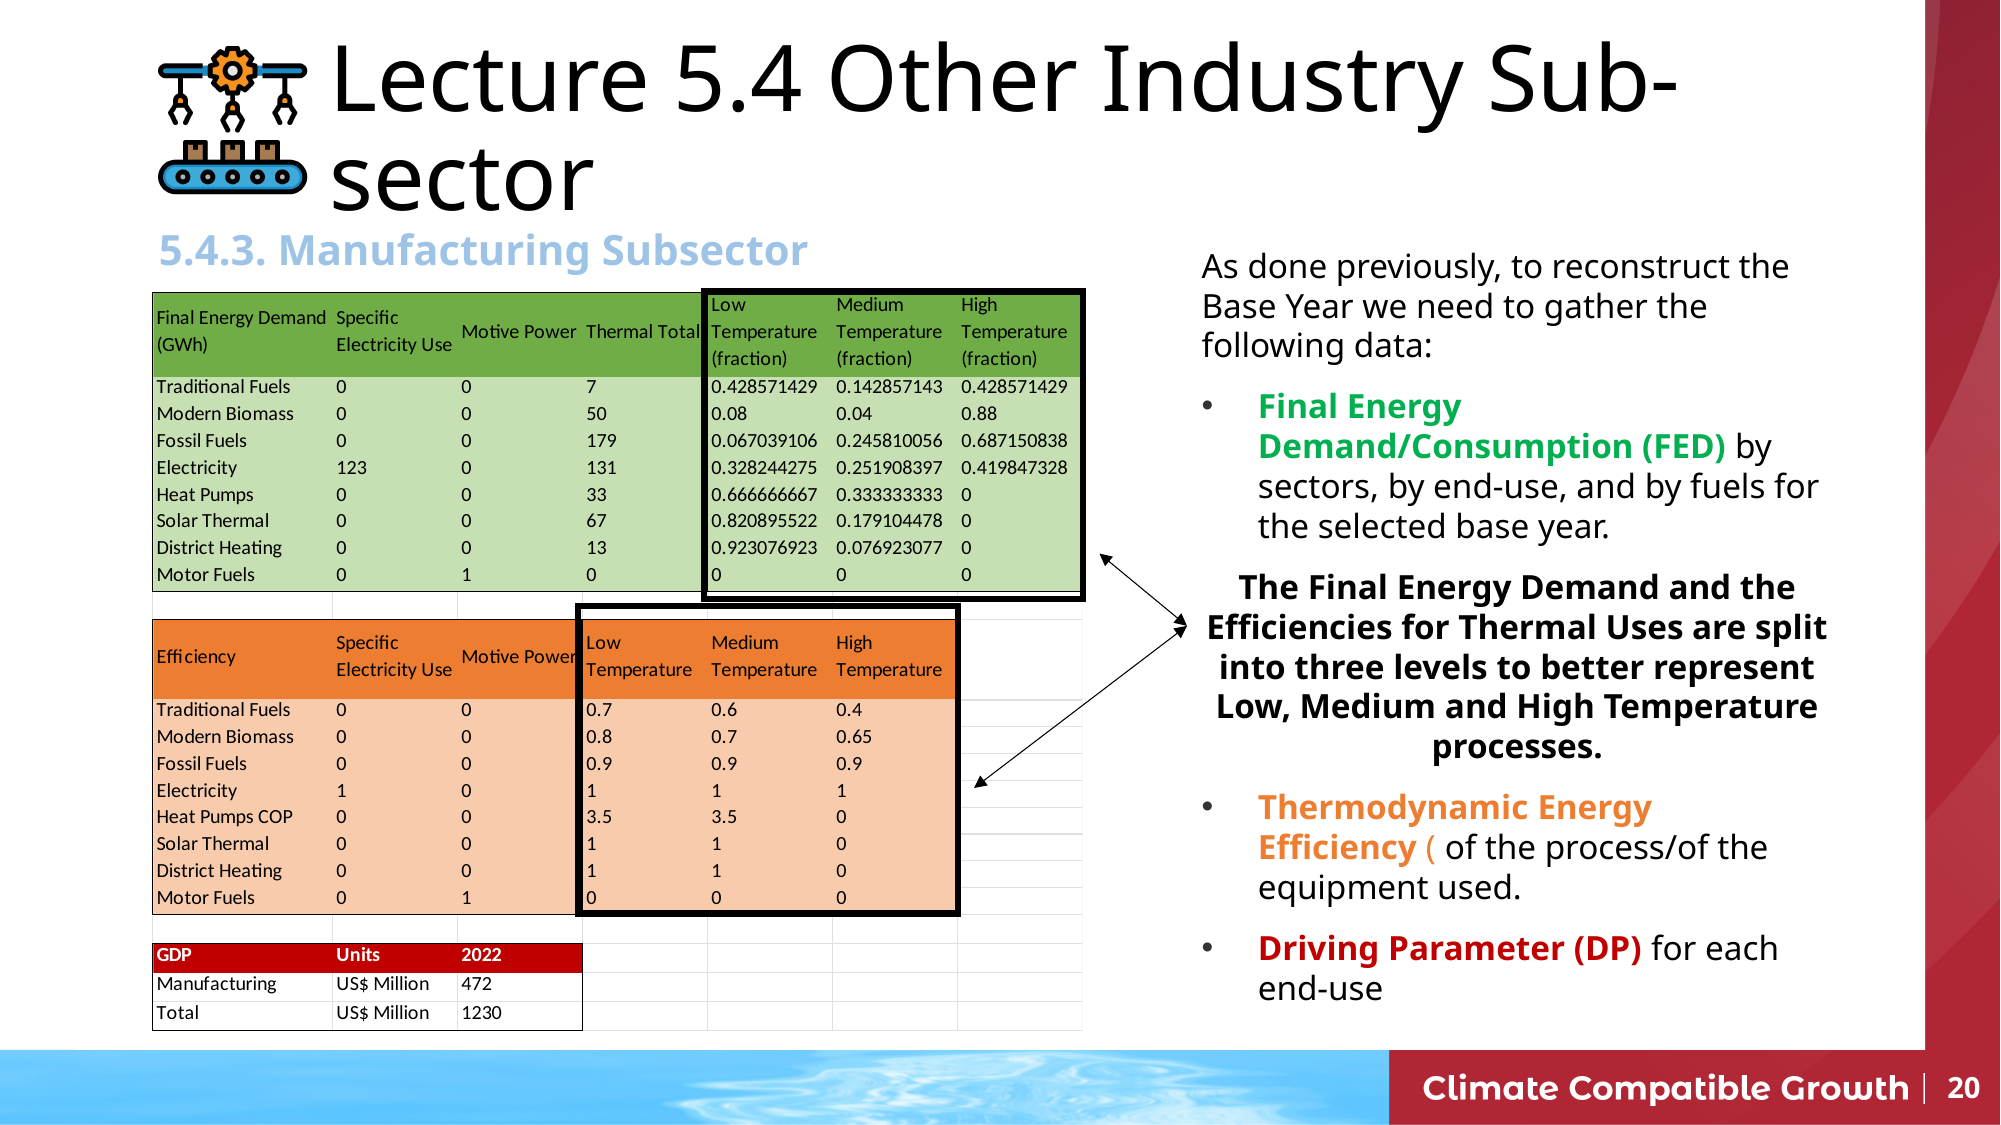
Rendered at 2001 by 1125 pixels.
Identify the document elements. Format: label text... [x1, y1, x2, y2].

text_box 20 [1931, 1058, 1997, 1119]
text_box 5.4.3. Manufacturing Subsector [143, 211, 1322, 282]
title Lecture 5.4 Other Industry Sub-sector [314, 20, 1907, 238]
picture [0, 0, 2000, 1125]
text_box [974, 630, 1187, 788]
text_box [1099, 553, 1187, 630]
